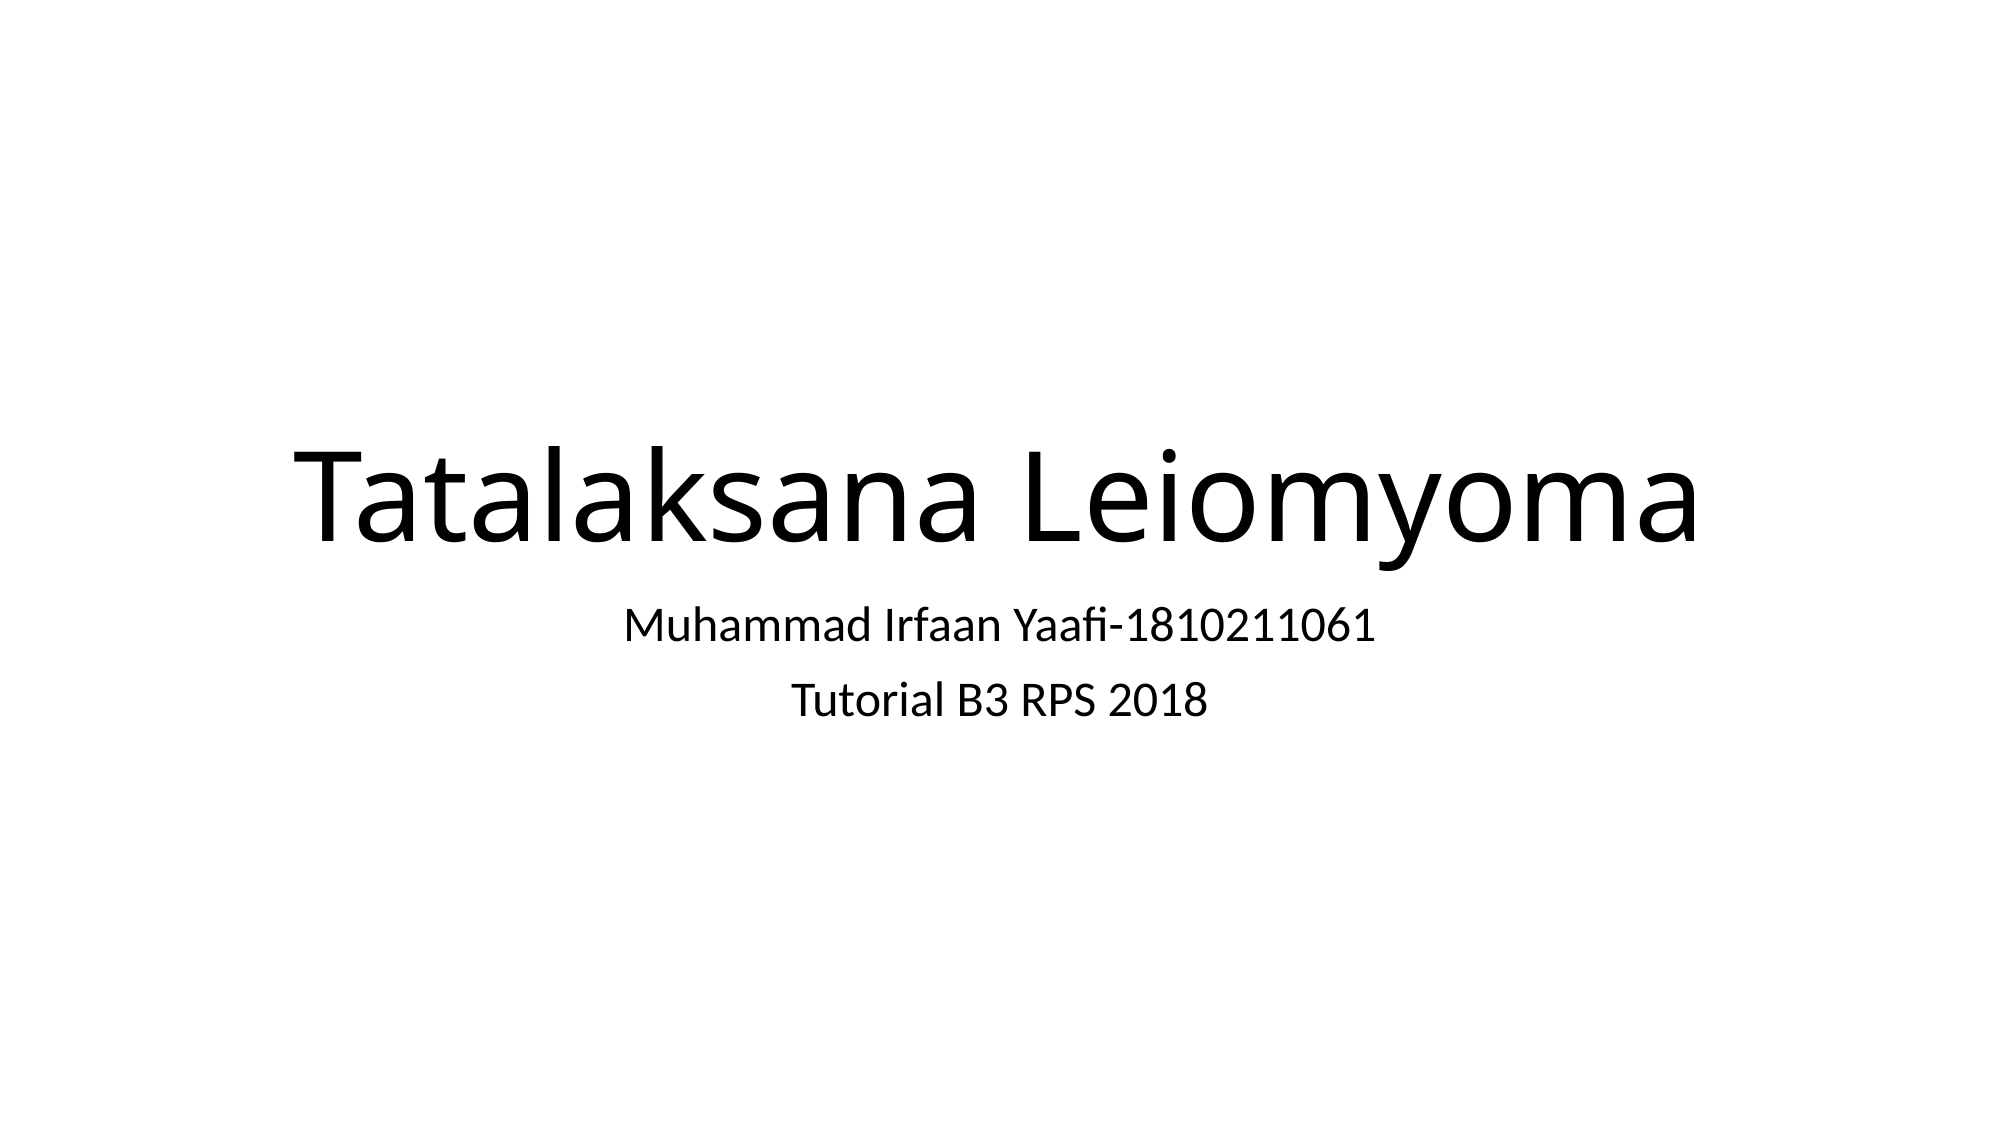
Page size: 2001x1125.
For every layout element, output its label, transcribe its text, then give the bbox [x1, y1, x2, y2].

subtitle Muhammad Irfaan Yaafi-1810211061 Tutorial B3 RPS 2018 [249, 590, 1750, 863]
title Tatalaksana Leiomyoma [249, 184, 1750, 576]
